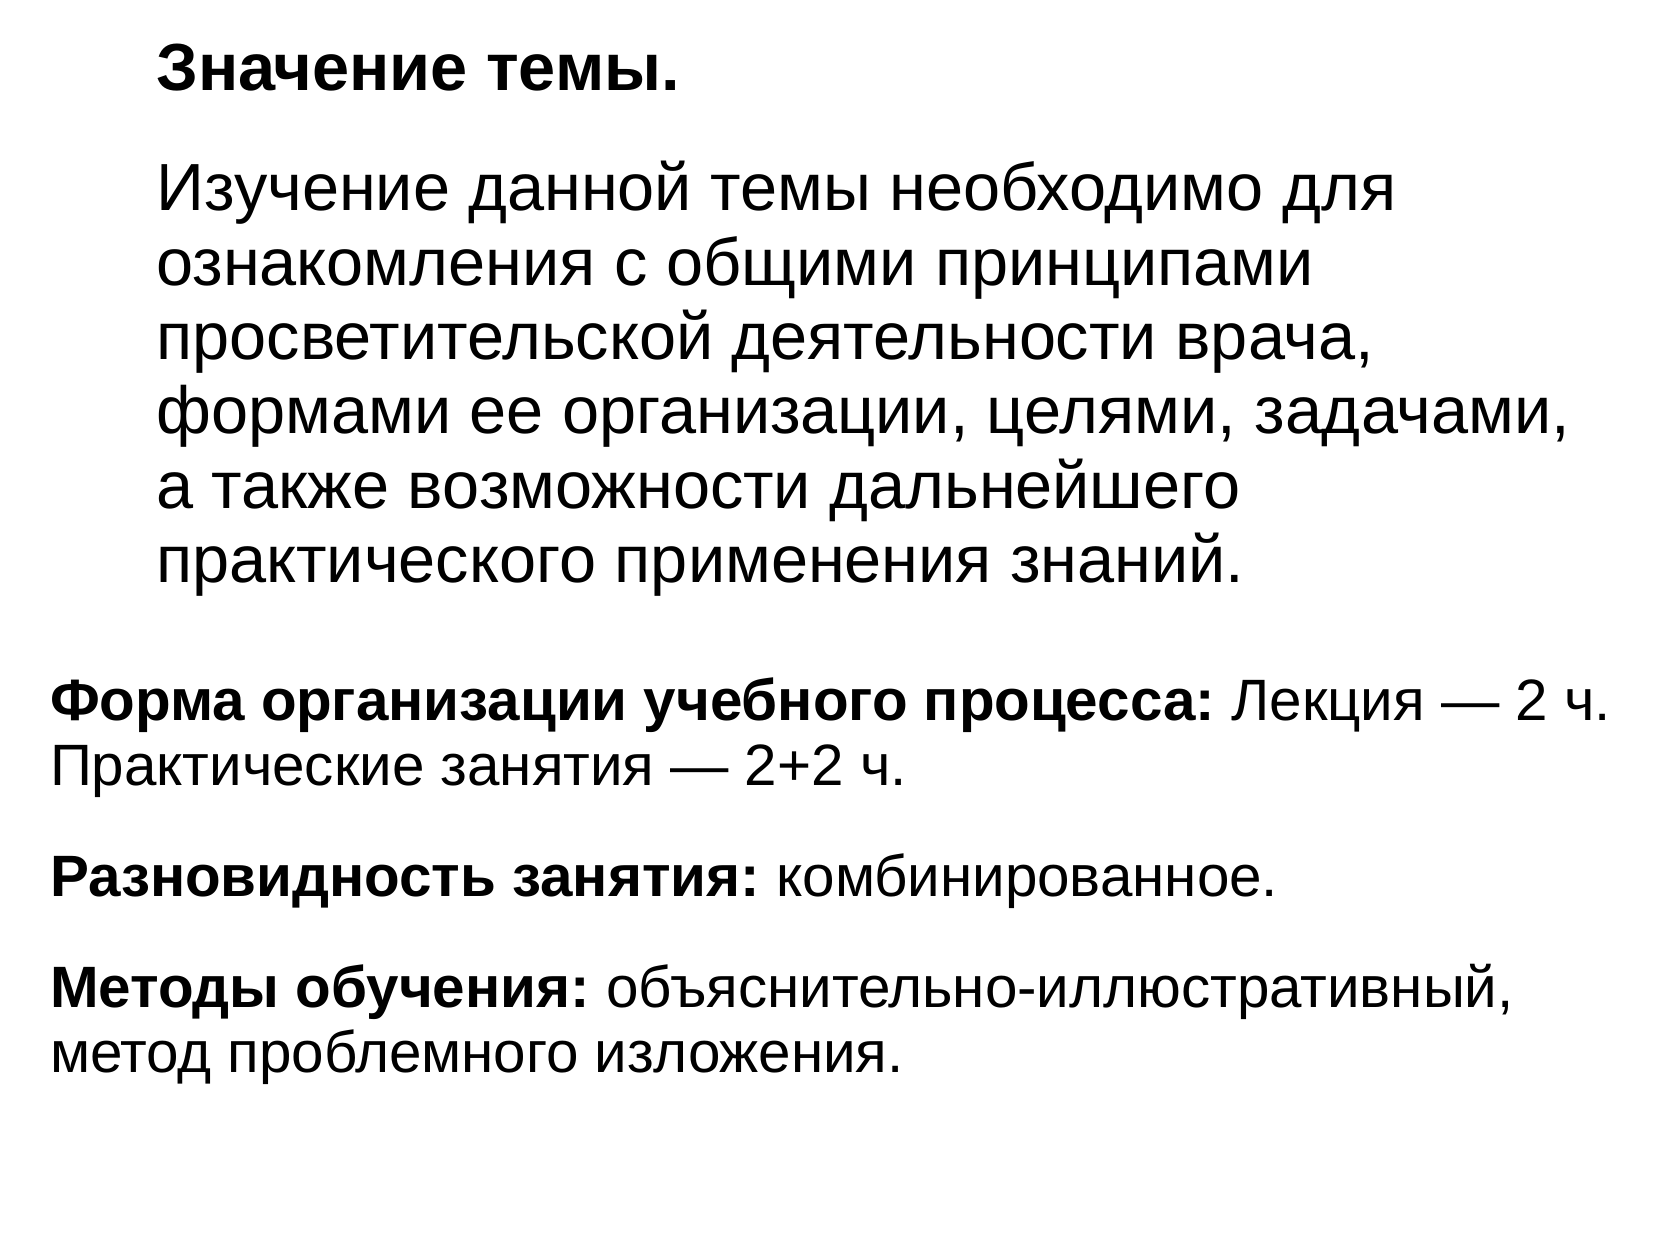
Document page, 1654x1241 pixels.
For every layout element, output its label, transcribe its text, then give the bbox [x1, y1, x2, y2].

text_box Значение темы. Изучение данной темы необходимо для ознакомления с общими принципами просветительской деятельности врача, формами ее организации, целями, задачами, а также возможности дальнейшего практического применения знаний. [141, 23, 1607, 638]
text_box Форма организации учебного процесса: Лекция — 2 ч. Практические занятия — 2+2 ч. Разновидность занятия: комбинированное. Методы обучения: объяснительно-иллюстративный, метод проблемного изложения. [35, 661, 1654, 1217]
